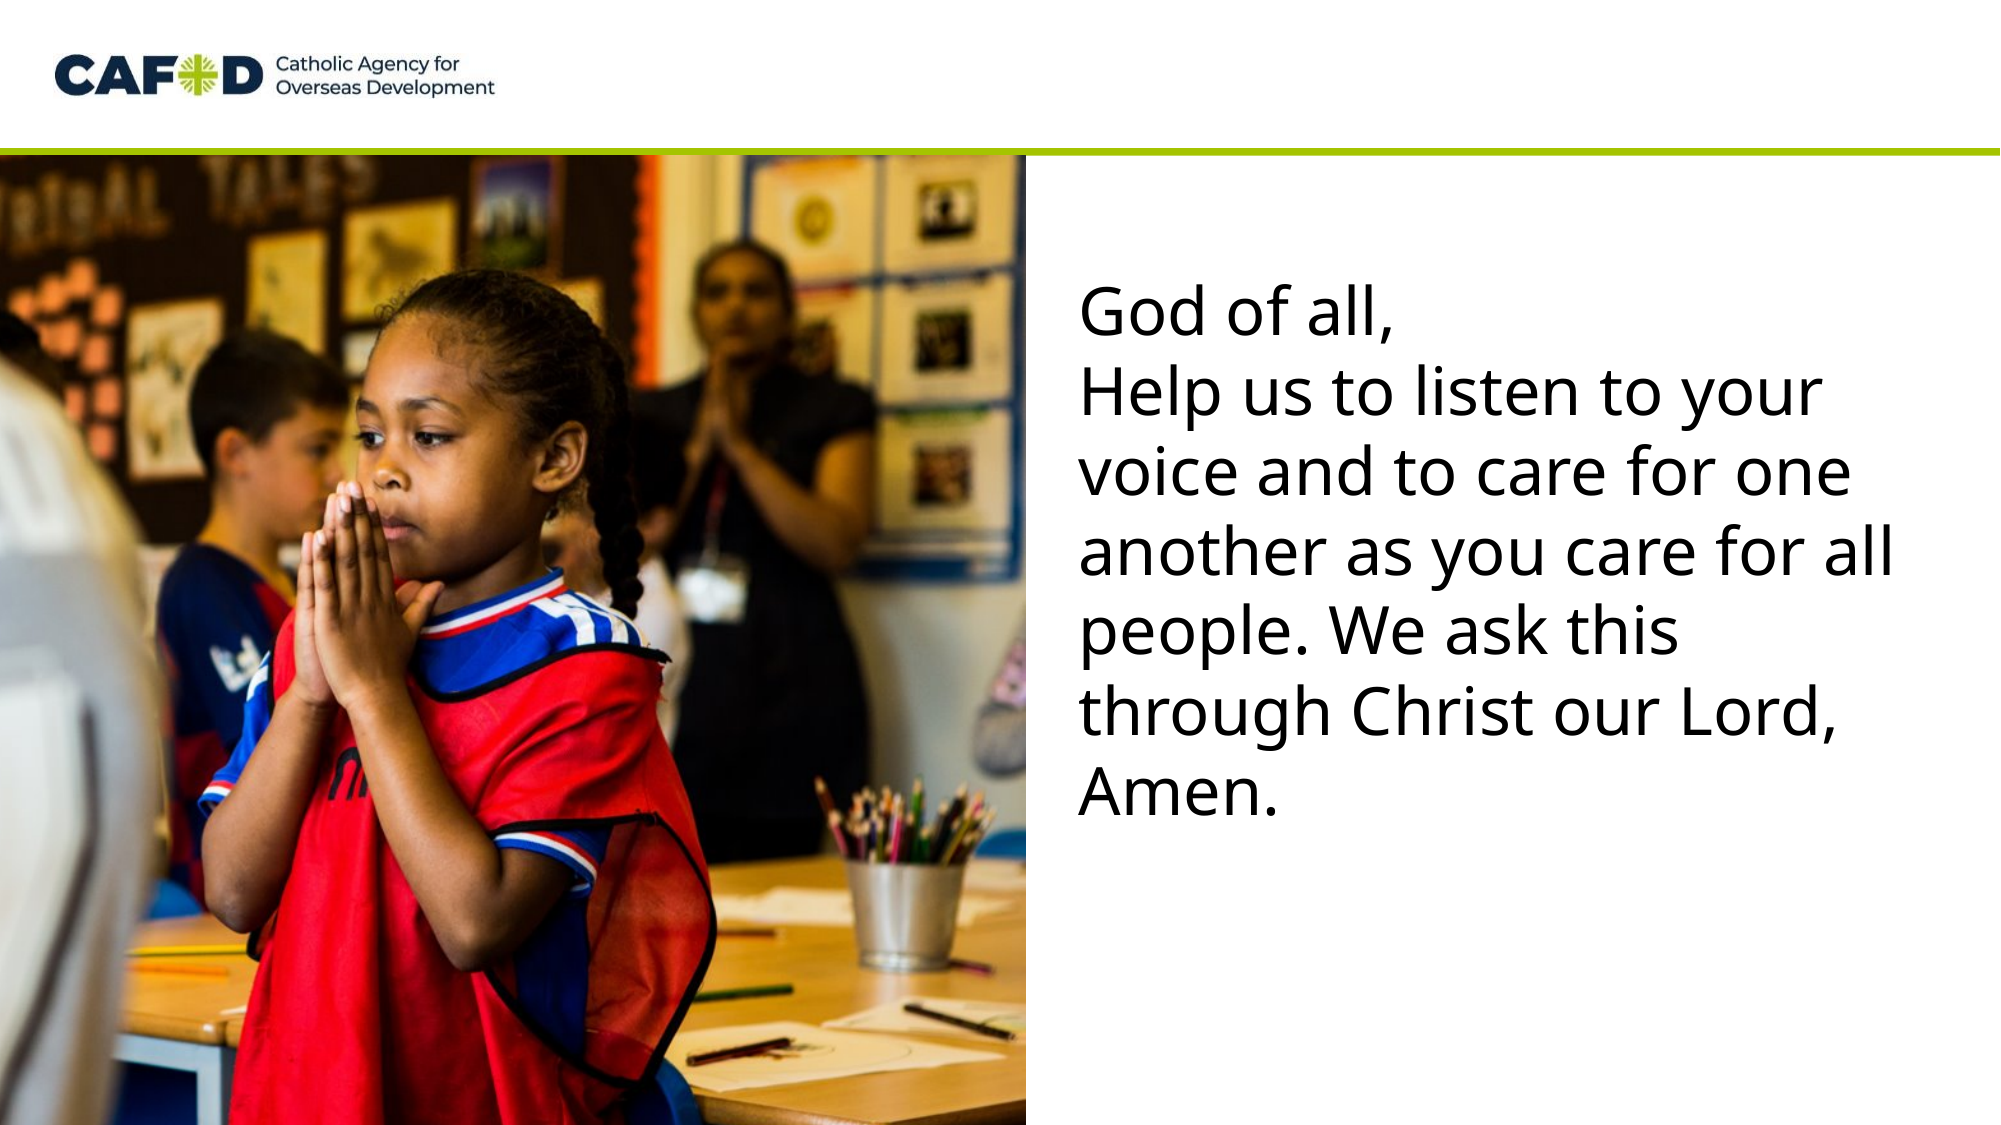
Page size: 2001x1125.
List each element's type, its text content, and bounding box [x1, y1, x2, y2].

picture [53, 53, 498, 99]
picture [0, 155, 1026, 1125]
text_box God of all, Help us to listen to your voice and to care for one another as you care for all people. We ask this through Christ our Lord, Amen. [1063, 261, 1960, 1006]
